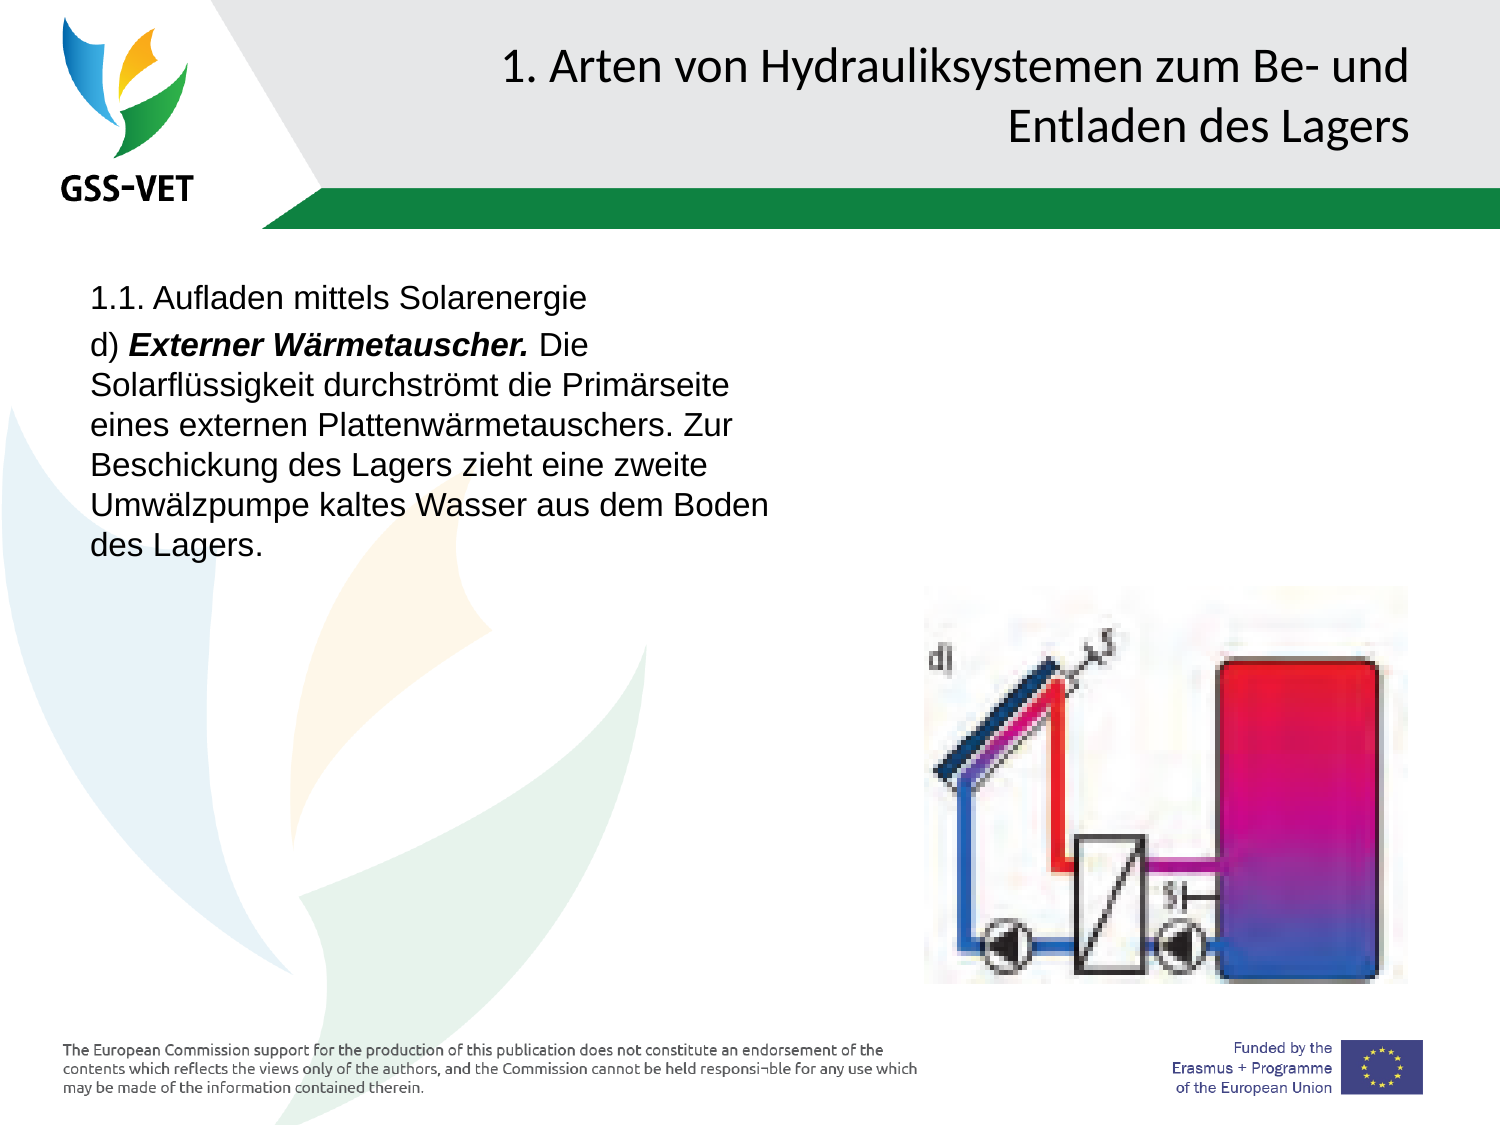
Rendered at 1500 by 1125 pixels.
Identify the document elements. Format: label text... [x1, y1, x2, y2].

title 1. Arten von Hydrauliksystemen zum Be- und Entladen des Lagers [324, 0, 1425, 185]
picture [0, 0, 1500, 1125]
list 1.1. Aufladen mittels Solarenergie d) Externer Wärmetauscher. Die Solarflüssigkeit durchströmt die Primärseite eines externen Plattenwärmetauschers. Zur Beschickung des Lagers zieht eine zweite Umwälzpumpe kaltes Wasser aus dem Boden des Lagers. [75, 268, 821, 1012]
